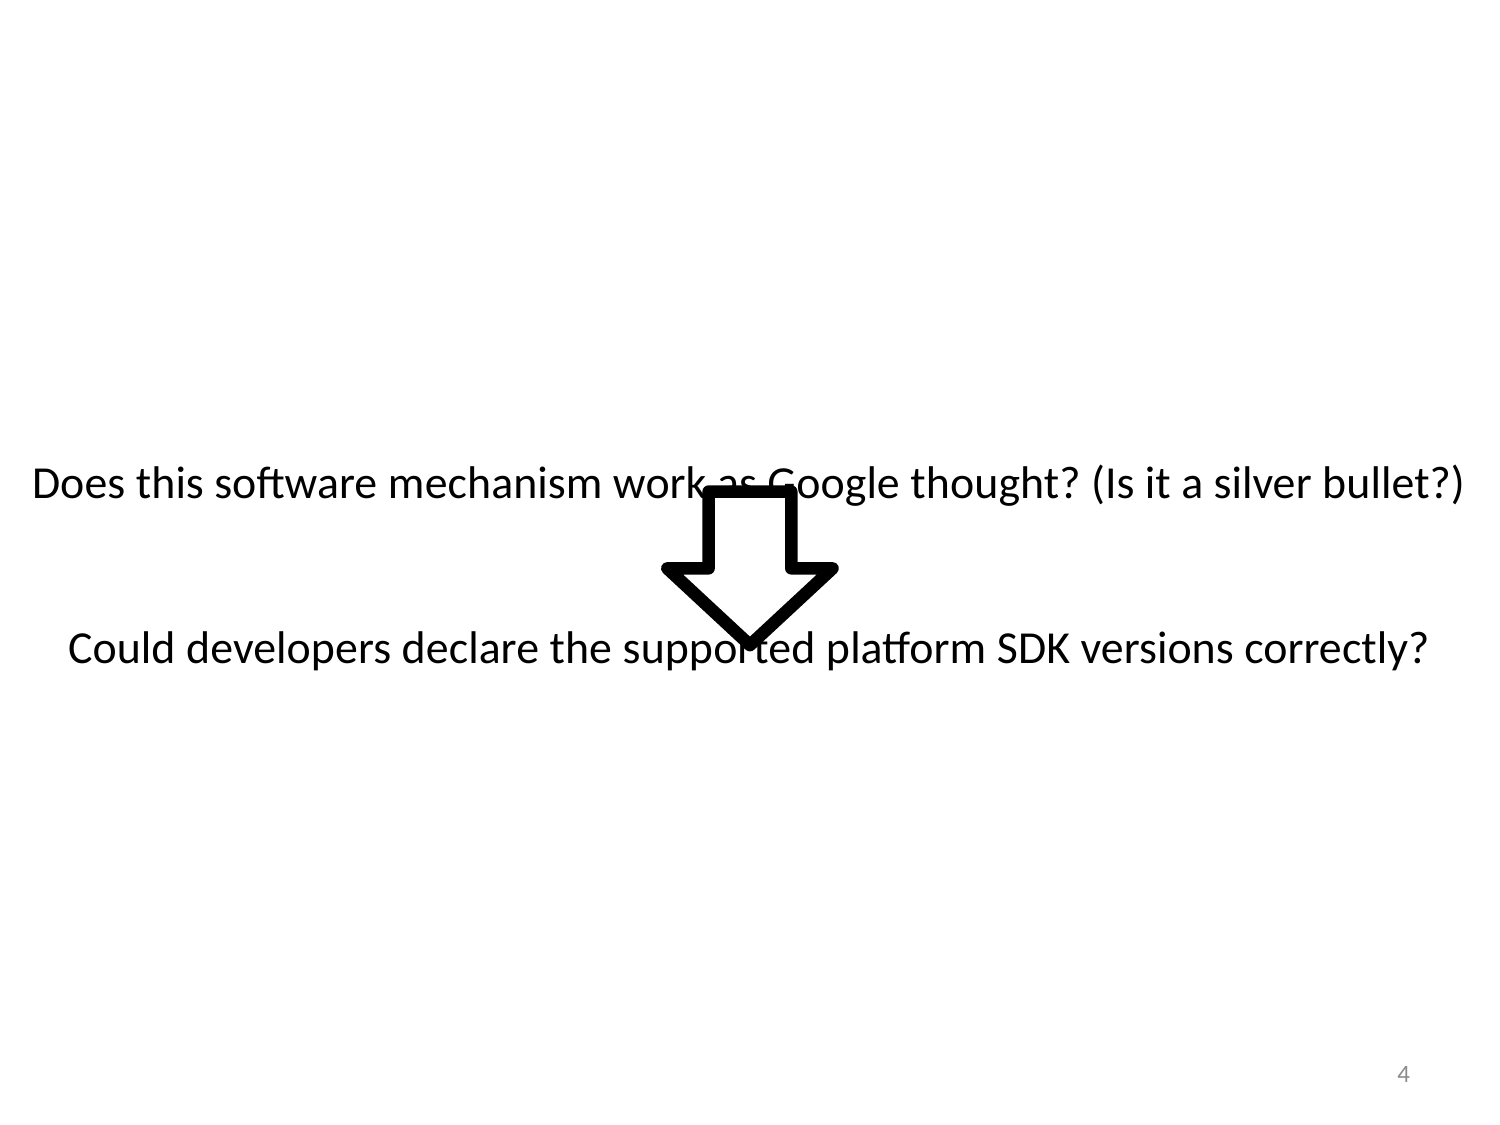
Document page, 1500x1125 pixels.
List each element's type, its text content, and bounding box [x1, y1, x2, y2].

text_box [665, 489, 835, 647]
slide_number 4 [1074, 1042, 1425, 1103]
title Does this software mechanism work as Google thought? (Is it a silver bullet?) Could developers declare the supported platform SDK versions correctly? [0, 441, 1500, 683]
